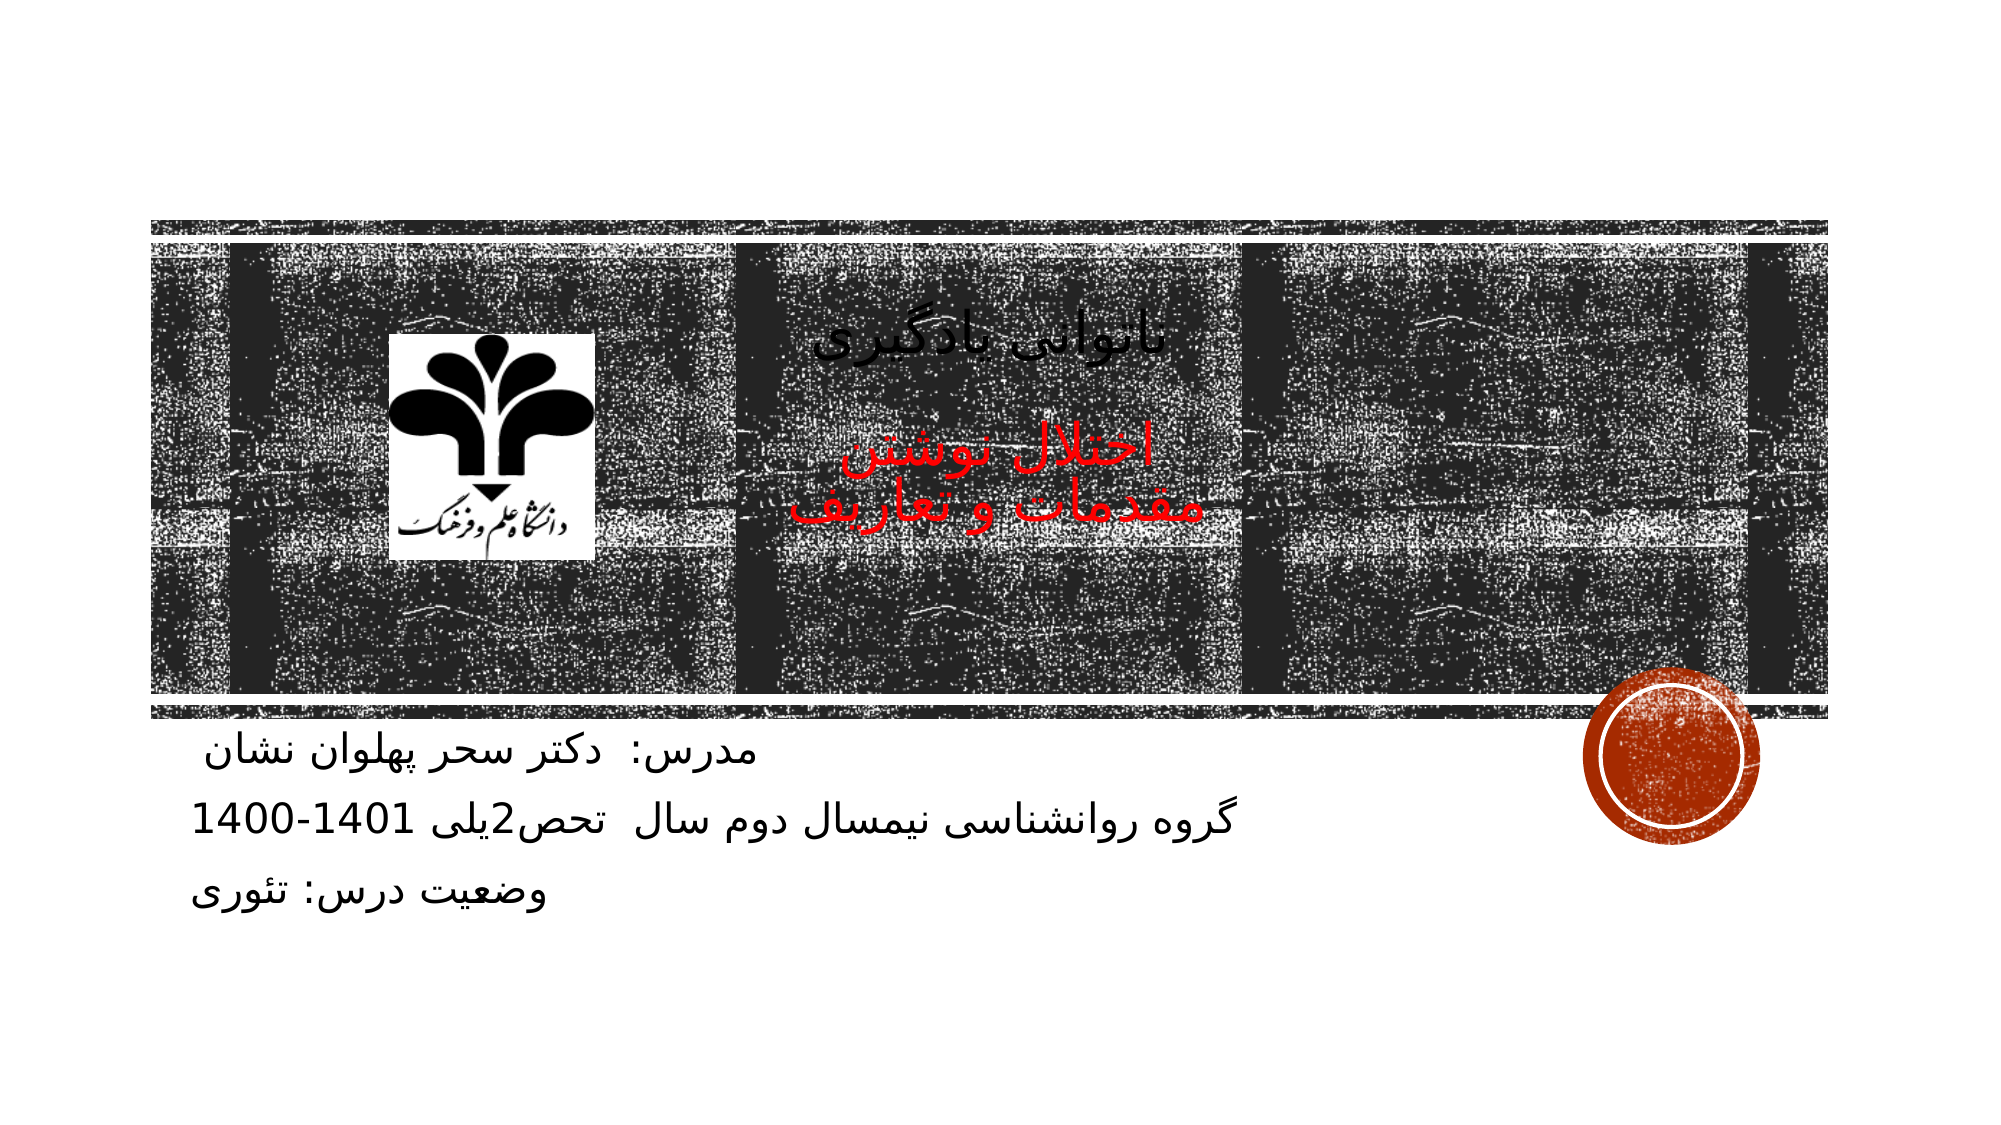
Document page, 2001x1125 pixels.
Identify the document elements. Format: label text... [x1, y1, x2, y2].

picture [389, 334, 595, 560]
subtitle مدرس: دکتر سحر پهلوان نشان گروه روانشناسی نیمسال دوم سال تحص2یلی 1401-1400 وضعیت درس: تئوری [175, 720, 1340, 1006]
title ناتوانی یادگیری اختلال نوشتن مقدمات و تعاریف [172, 234, 1808, 733]
